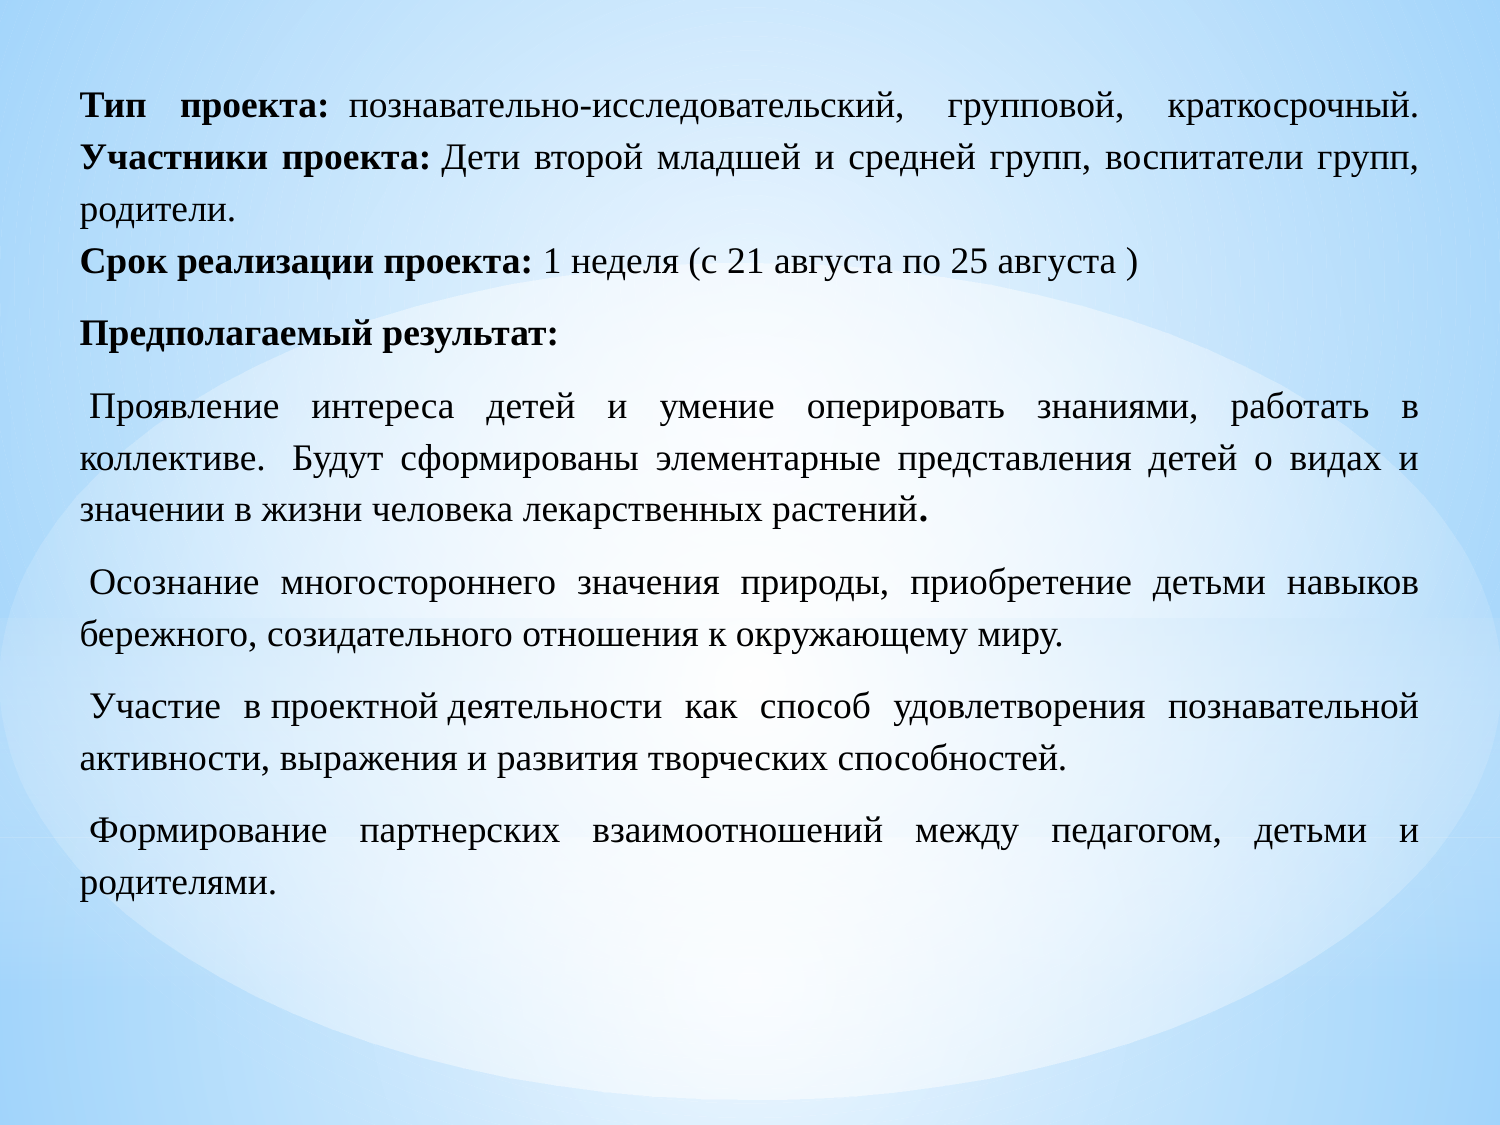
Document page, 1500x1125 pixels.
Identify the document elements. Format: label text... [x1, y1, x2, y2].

text_box Тип проекта: познавательно-исследовательский, групповой, краткосрочный. Участники проекта: Дети второй младшей и средней групп, воспитатели групп, родители. Срок реализации проекта: 1 неделя (с 21 августа по 25 августа ) Предполагаемый результат: Проявление интереса детей и умение оперировать знаниями, работать в коллективе. Будут сформированы элементарные представления детей о видах и значении в жизни человека лекарственных растений. Осознание многостороннего значения природы, приобретение детьми навыков бережного, созидательного отношения к окружающему миру. Участие в проектной деятельности как способ удовлетворения познавательной активности, выражения и развития творческих способностей. Формирование партнерских взаимоотношений между педагогом, детьми и родителями. [64, 66, 1436, 910]
